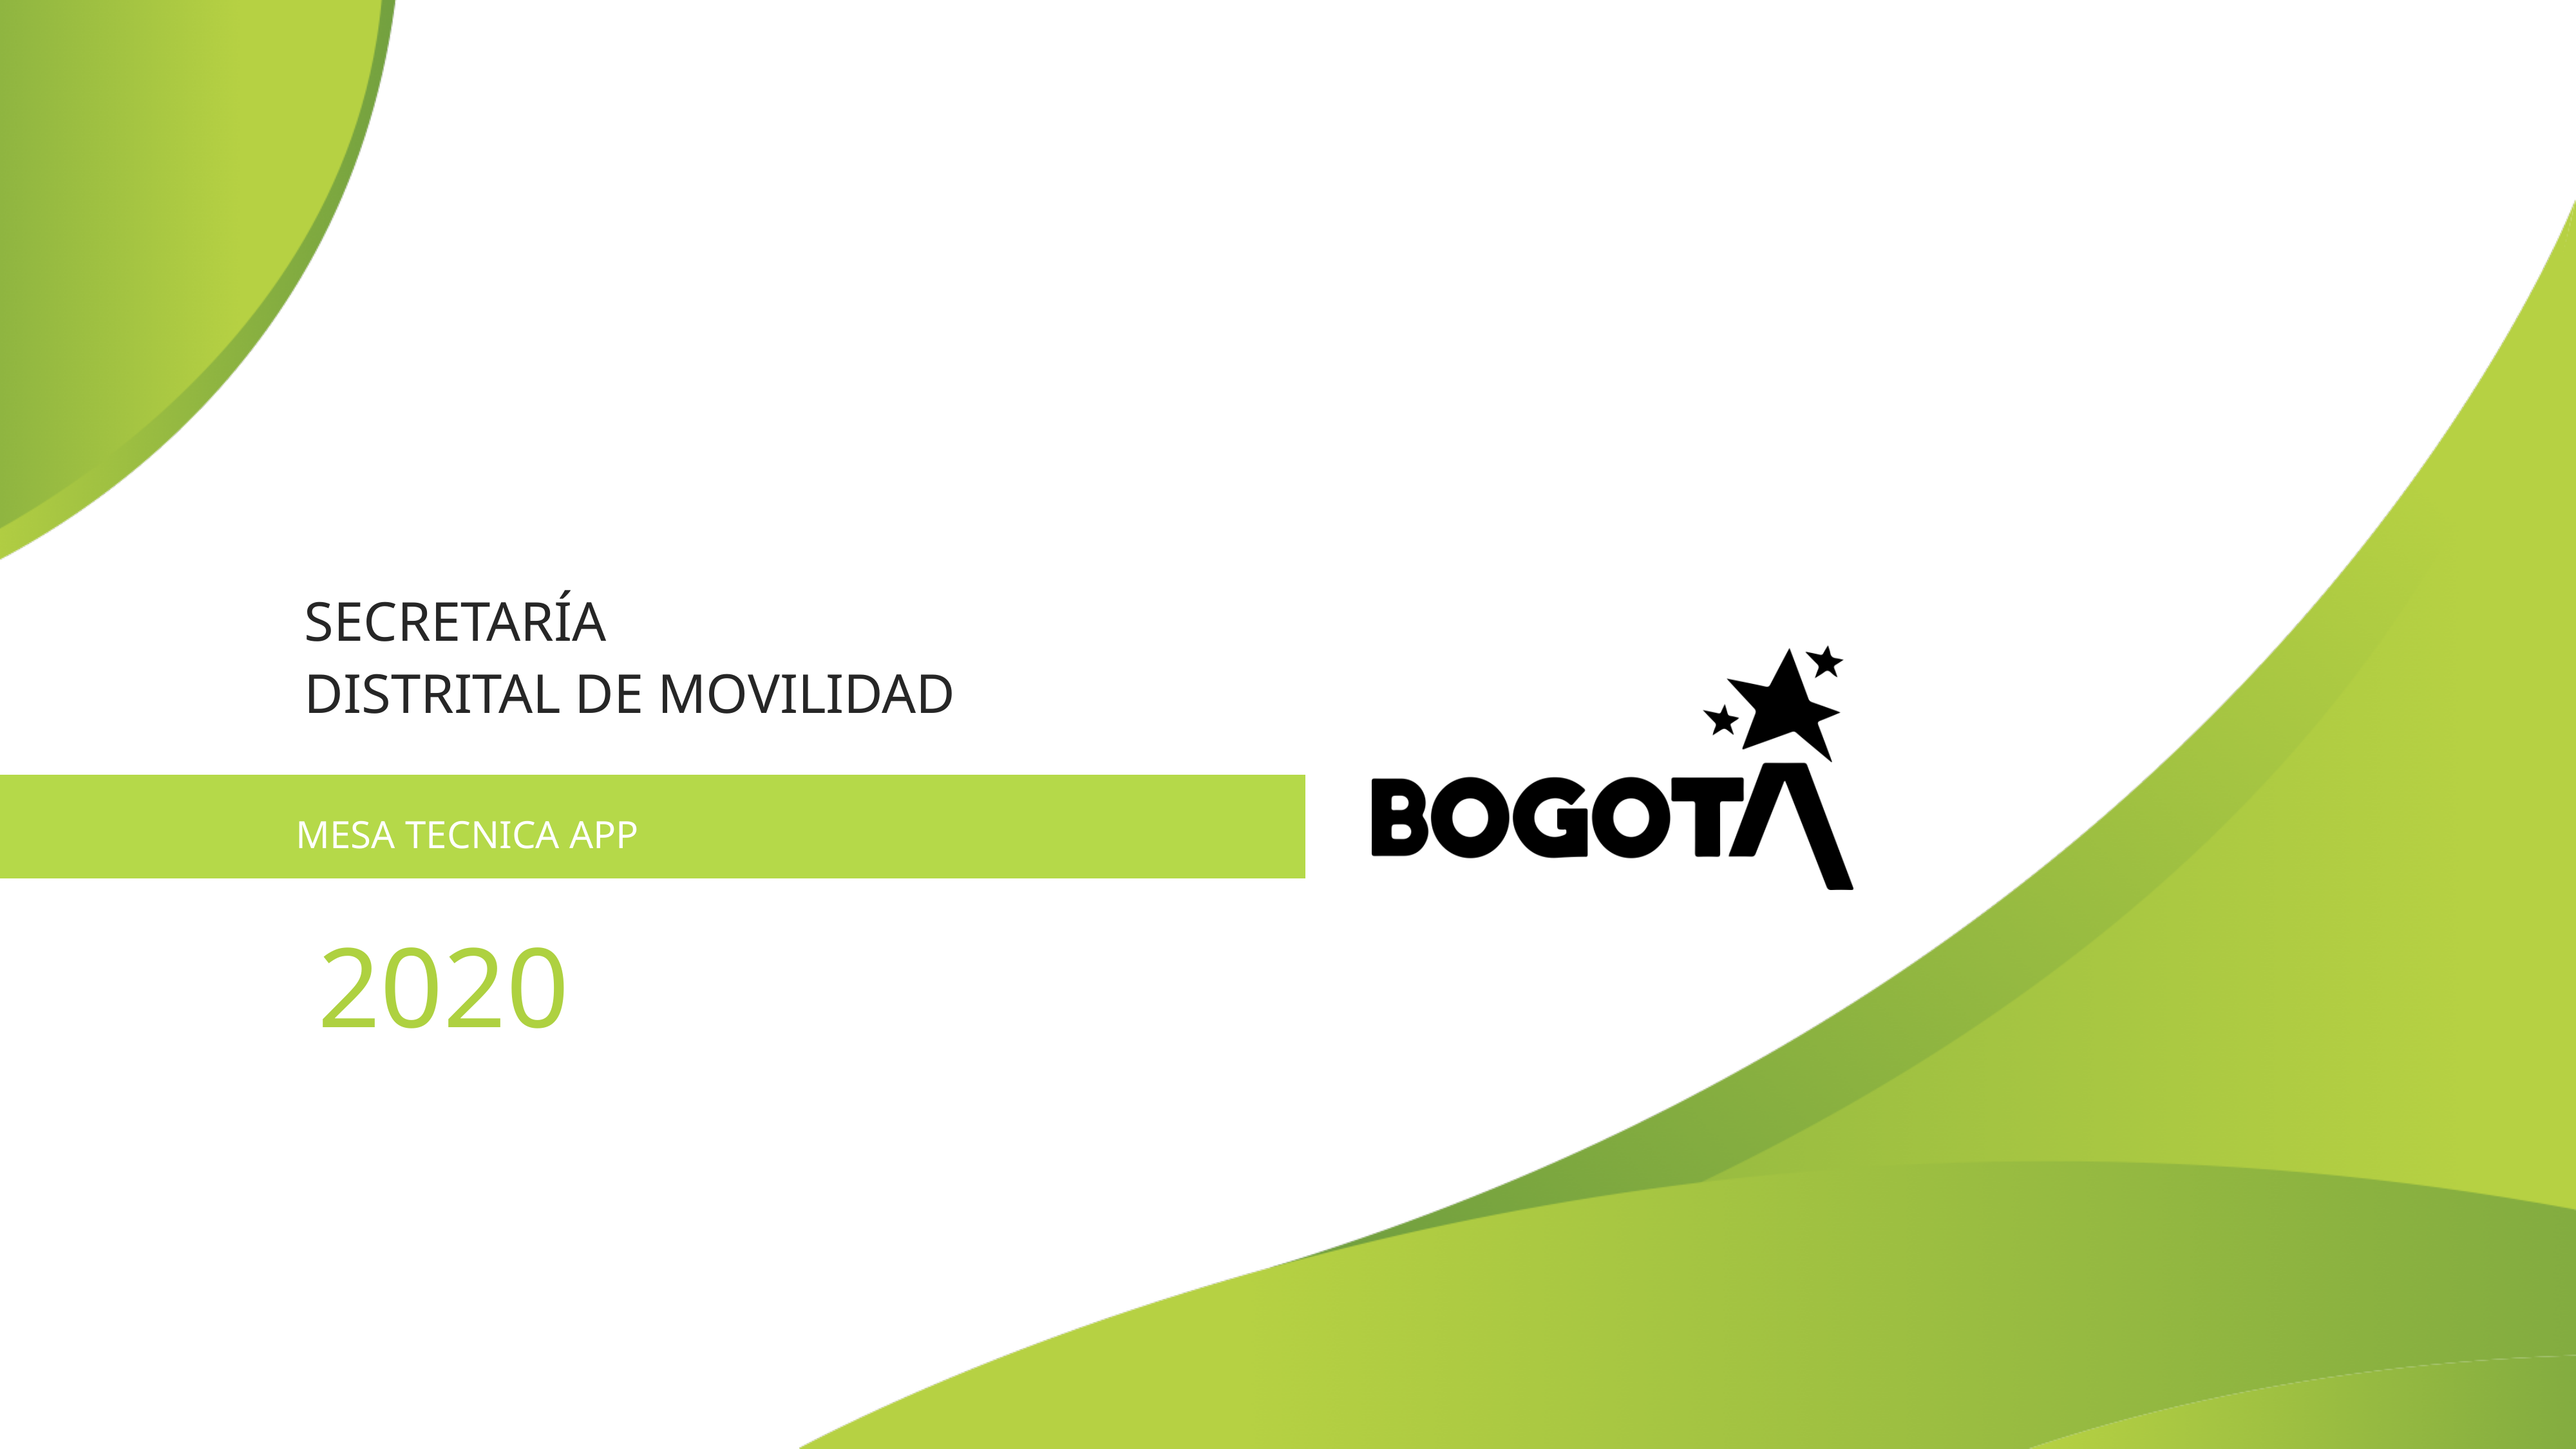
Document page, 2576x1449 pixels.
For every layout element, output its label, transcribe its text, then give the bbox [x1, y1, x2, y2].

picture [799, 200, 2576, 1449]
text_box DISTRITAL DE MOVILIDAD [289, 644, 1103, 740]
text_box SECRETARÍA [289, 572, 708, 644]
picture [0, 0, 399, 578]
text_box 2020 [302, 891, 628, 1076]
text_box MESA TECNICA APP [281, 795, 948, 872]
